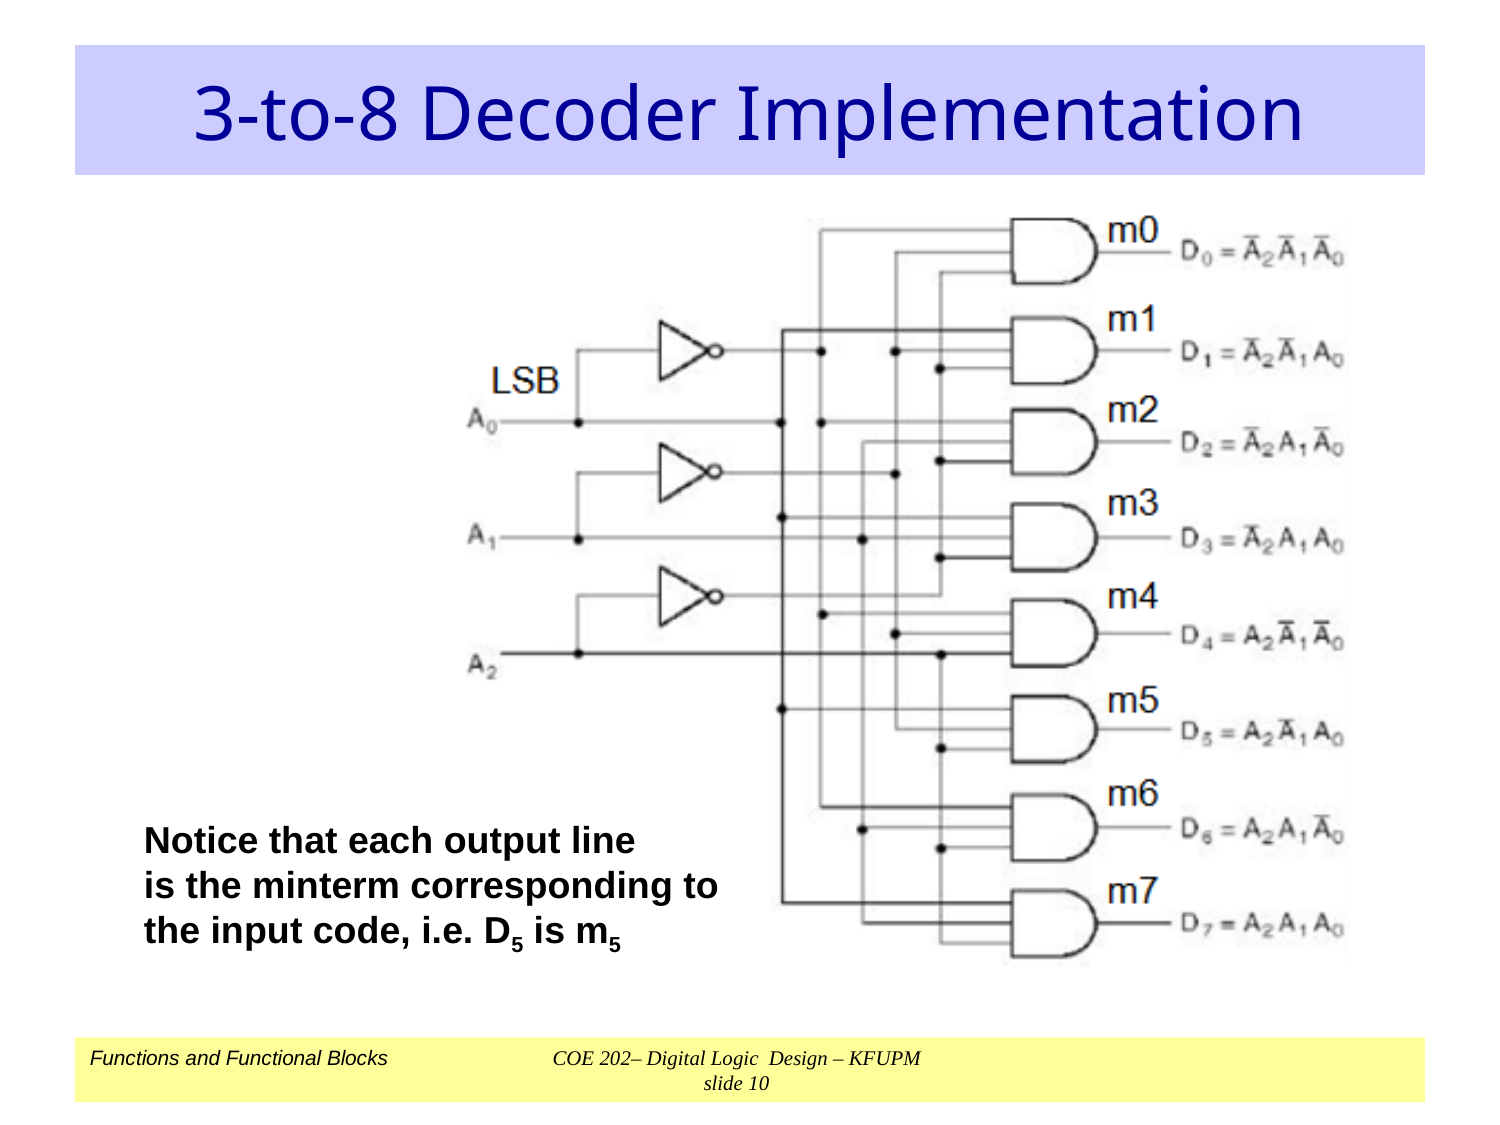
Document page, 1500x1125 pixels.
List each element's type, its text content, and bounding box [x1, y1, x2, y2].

title 3-to-8 Decoder Implementation [74, 44, 1426, 176]
text_box Notice that each output line is the minterm corresponding to the input code, i.e. D5 is m5 [129, 808, 442, 965]
picture [447, 212, 1365, 975]
